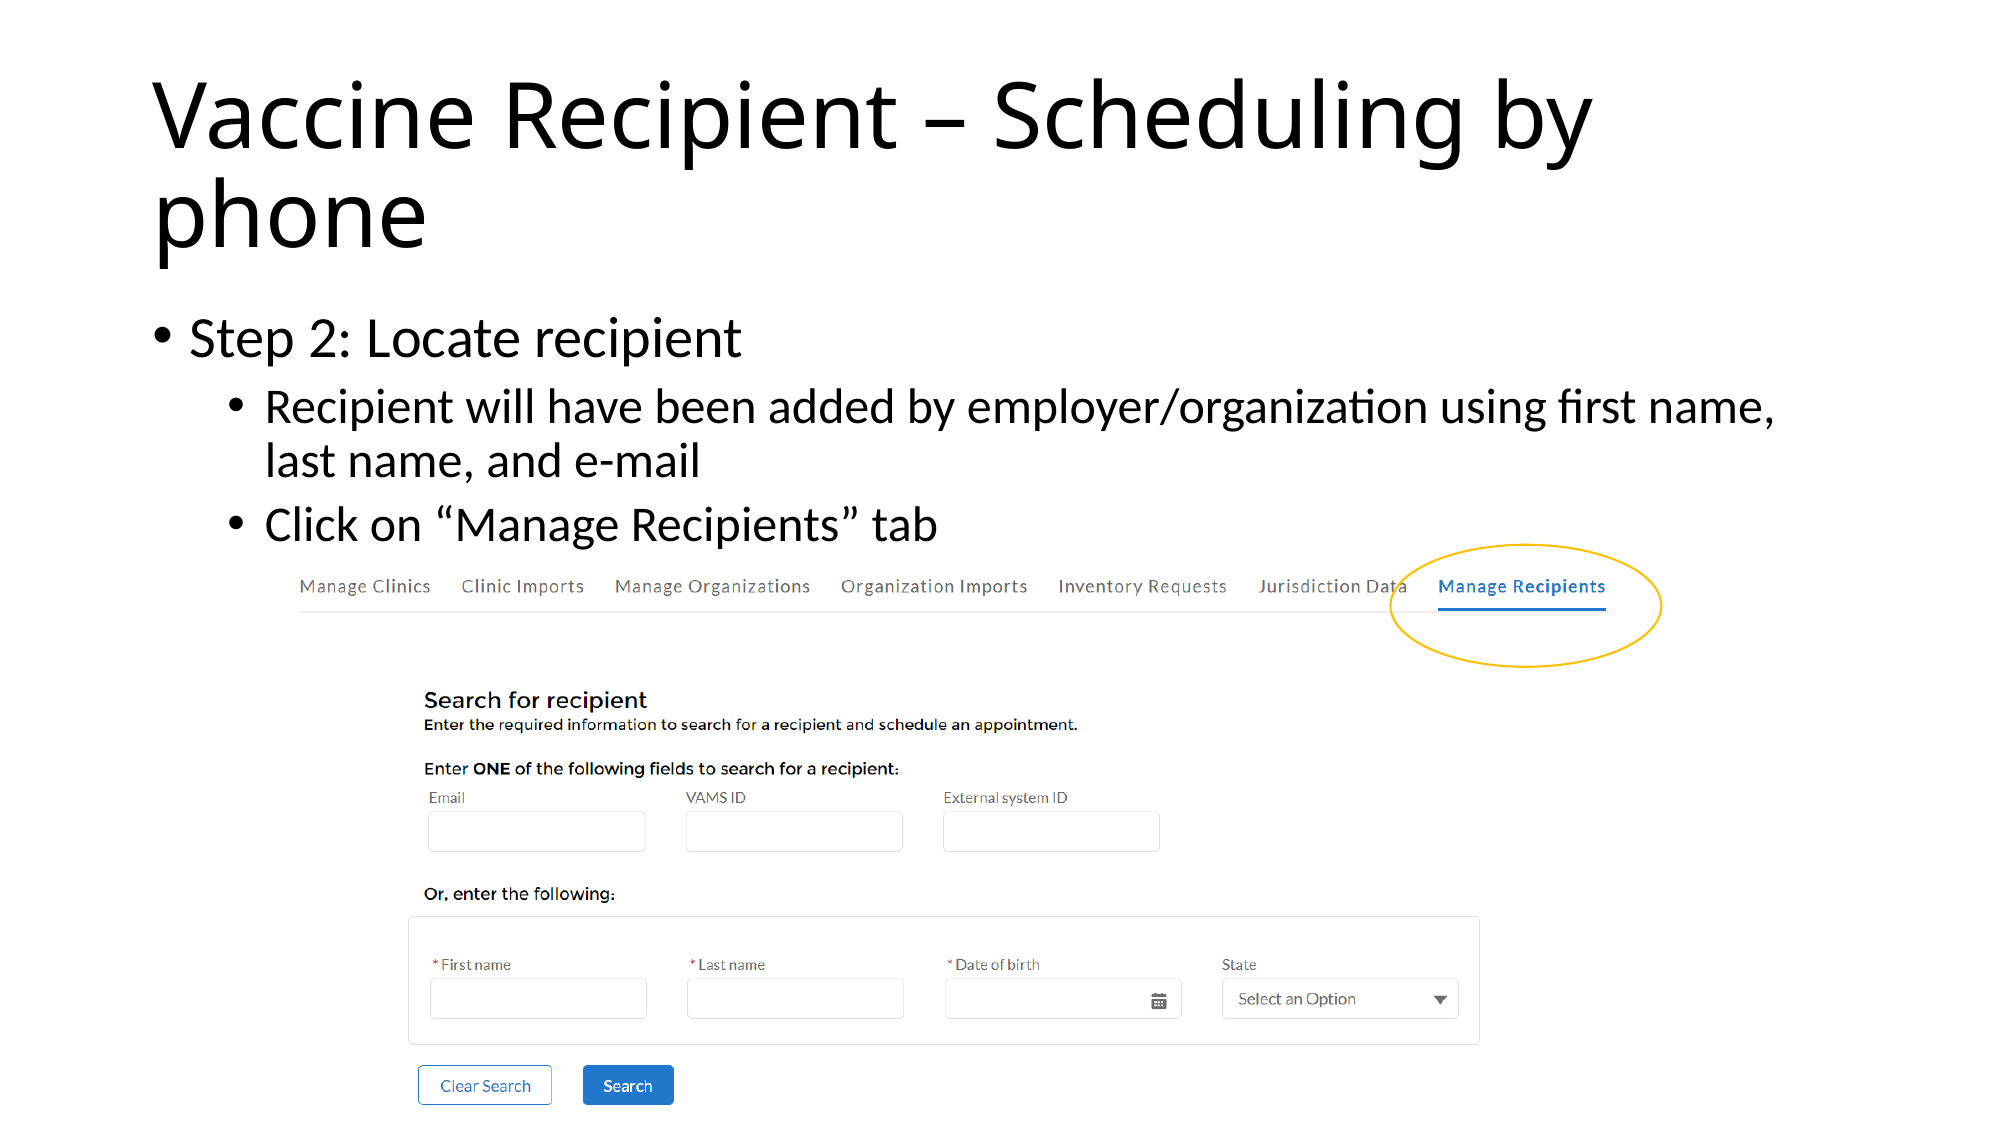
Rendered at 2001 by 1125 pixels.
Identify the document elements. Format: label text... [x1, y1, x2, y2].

picture [288, 566, 1608, 1114]
text_box [1421, 543, 1663, 656]
title Vaccine Recipient – Scheduling by phone [137, 59, 1863, 278]
list Step 2: Locate recipient Recipient will have been added by employer/organization using first name, last name, and e-mail Click on “Manage Recipients” tab [137, 299, 1863, 1014]
